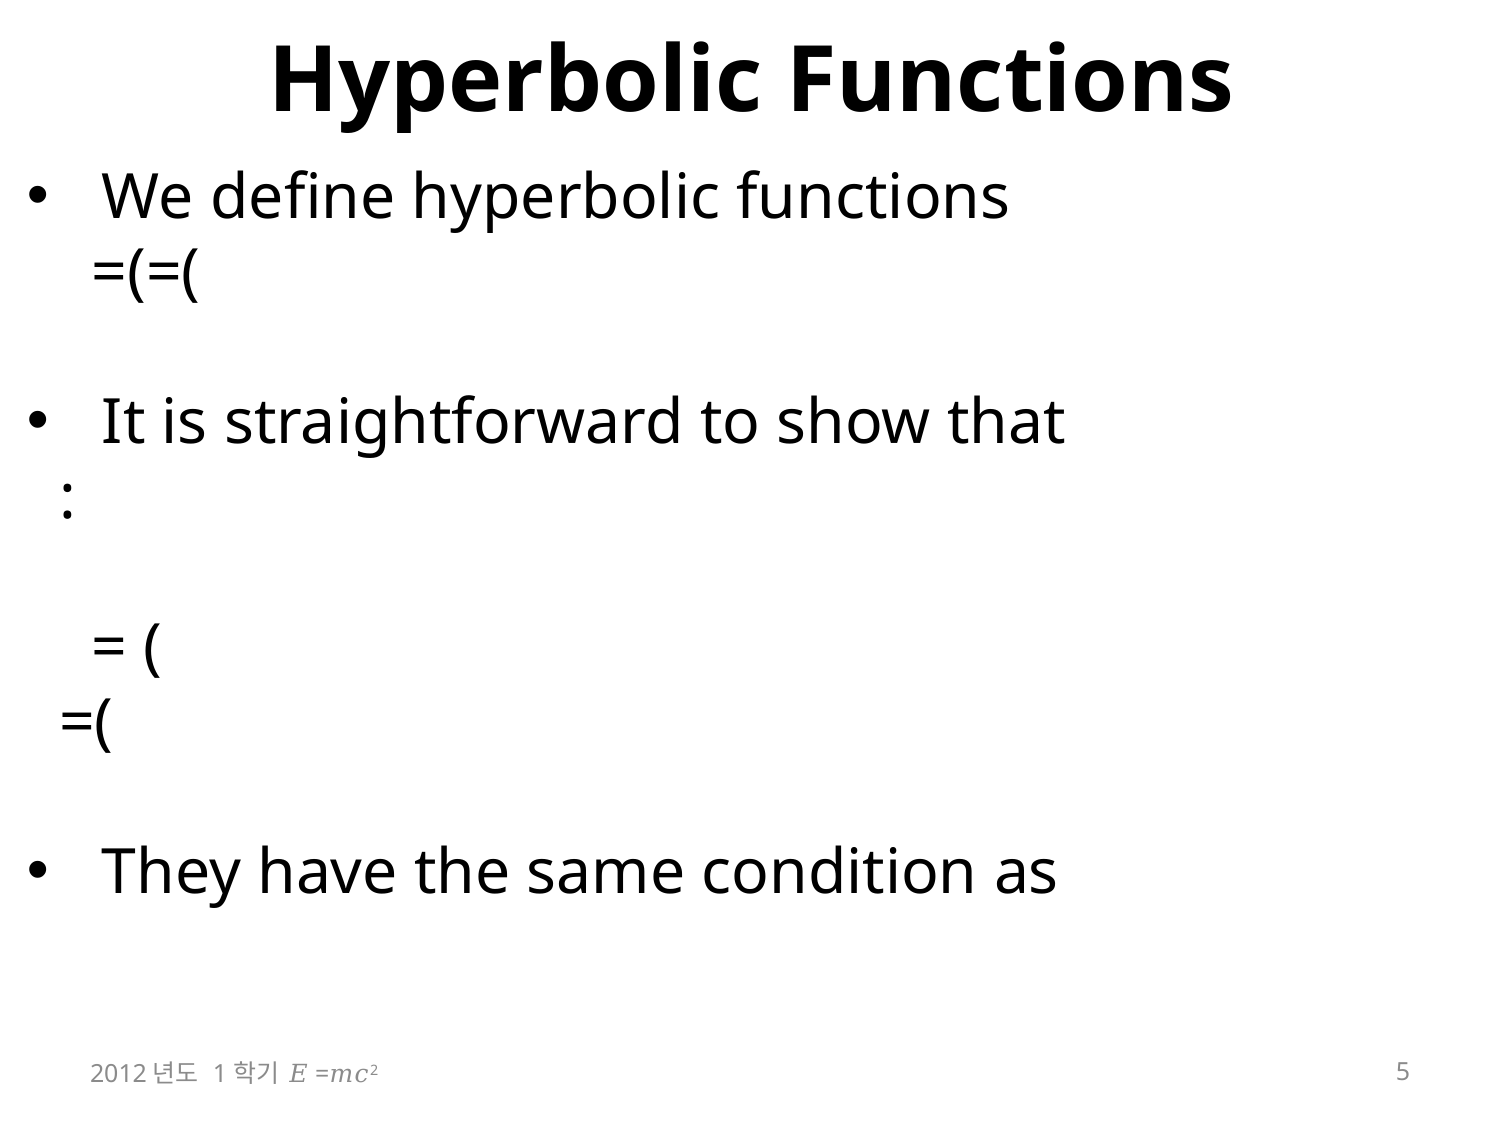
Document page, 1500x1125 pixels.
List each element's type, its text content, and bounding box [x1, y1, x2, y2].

slide_number 5 [1074, 1042, 1425, 1103]
slide_number 2012년도 1학기 𝐸=𝑚𝑐2 [75, 1042, 425, 1103]
title Hyperbolic Functions [76, 0, 1427, 149]
